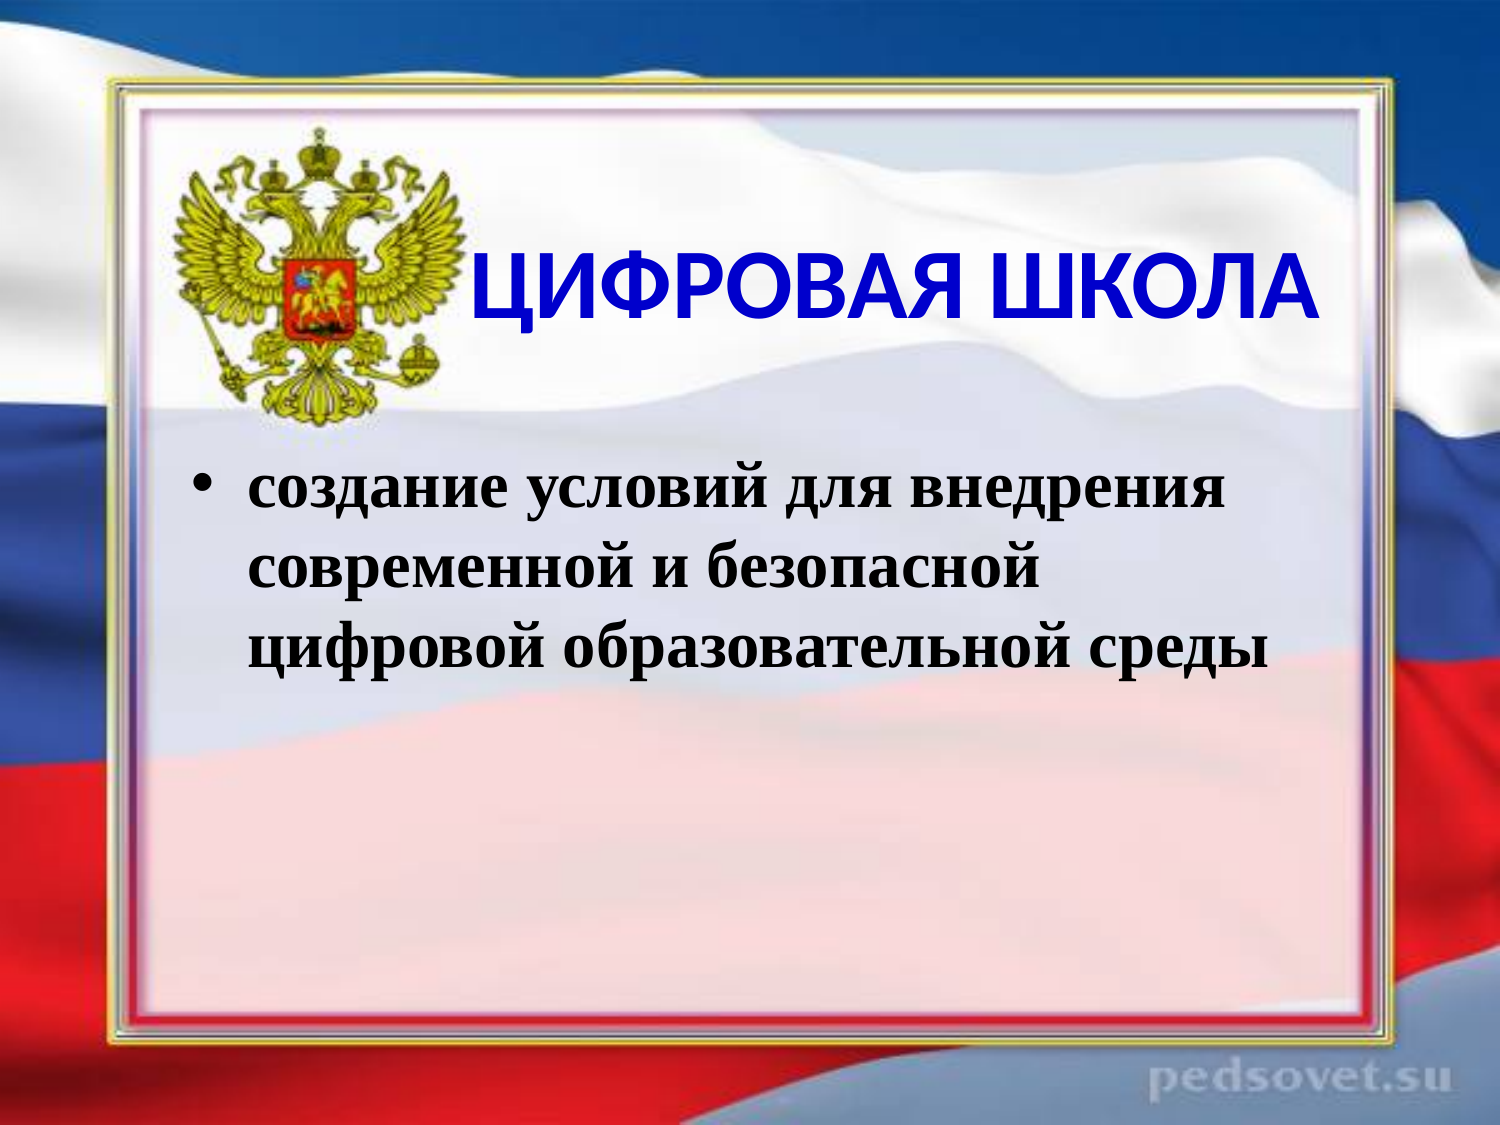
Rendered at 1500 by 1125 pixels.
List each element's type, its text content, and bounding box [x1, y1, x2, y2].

picture [0, 0, 1500, 1125]
list создание условий для внедрения современной и безопасной цифровой образовательной среды [175, 433, 1360, 1055]
title ЦИФРОВАЯ ШКОЛА [407, 184, 1383, 372]
